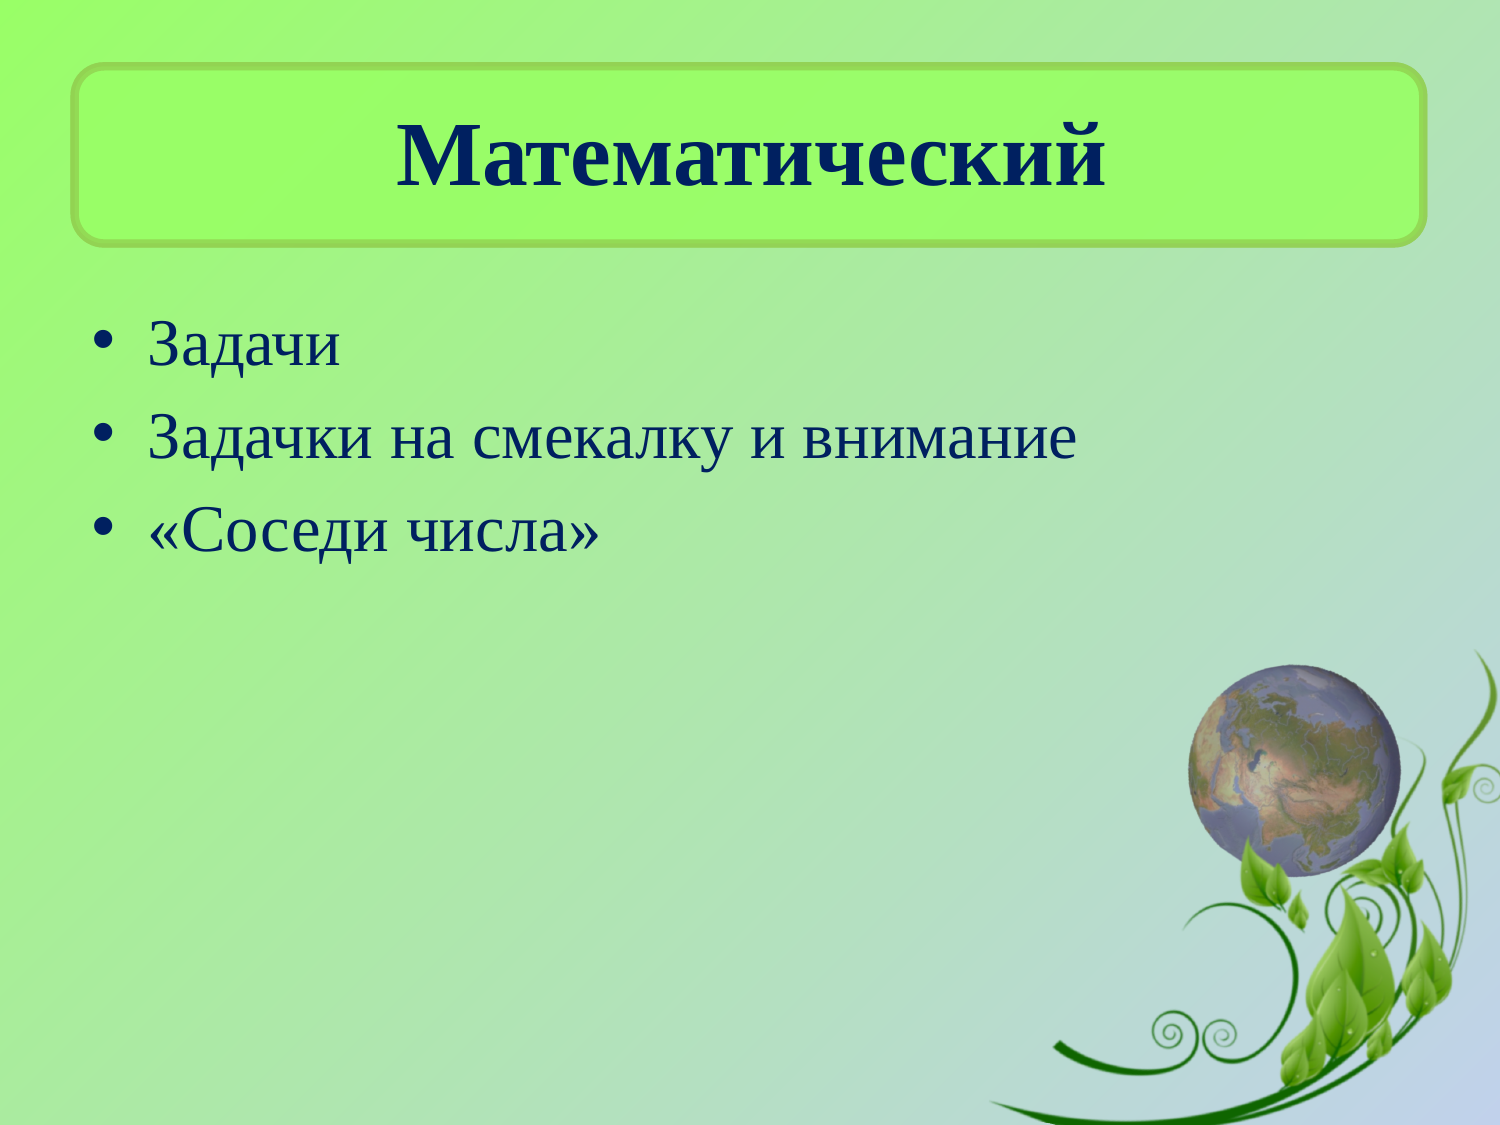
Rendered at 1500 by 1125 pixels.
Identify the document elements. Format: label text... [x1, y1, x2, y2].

list Задачи Задачки на смекалку и внимание «Соседи числа» [76, 290, 1427, 1034]
picture [988, 640, 1500, 1125]
title Математический [76, 54, 1427, 243]
